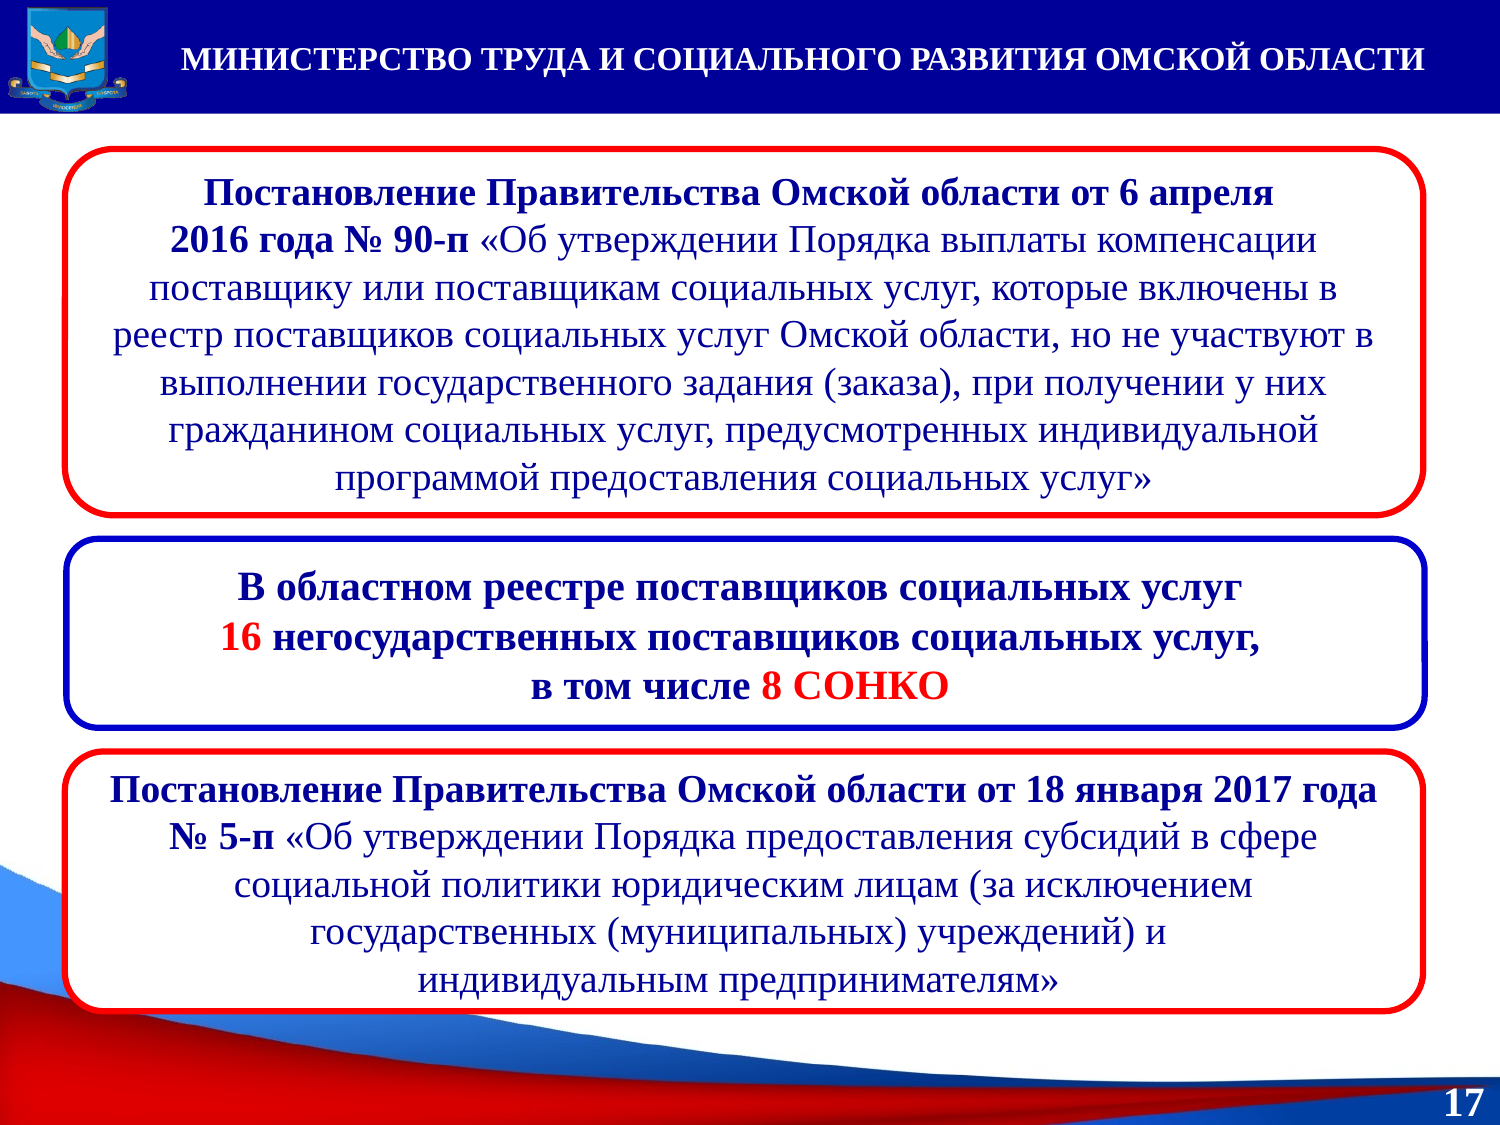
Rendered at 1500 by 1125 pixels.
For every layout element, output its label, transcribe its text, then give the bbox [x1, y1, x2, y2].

text_box Постановление Правительства Омской области от 18 января 2017 года № 5-п «Об утверждении Порядка предоставления субсидий в сфере социальной политики юридическим лицам (за исключением государственных (муниципальных) учреждений) и индивидуальным предпринимателям» [62, 749, 1426, 844]
picture [7, 7, 127, 112]
text_box Постановление Правительства Омской области от 6 апреля 2016 года № 90-п «Об утверждении Порядка выплаты компенсации поставщику или поставщикам социальных услуг, которые включены в реестр поставщиков социальных услуг Омской области, но не участвуют в выполнении государственного задания (заказа), при получении у них гражданином социальных услуг, предусмотренных индивидуальной программой предоставления социальных услуг» [62, 146, 1426, 518]
text_box МИНИСТЕРСТВО ТРУДА И СОЦИАЛЬНОГО РАЗВИТИЯ ОМСКОЙ ОБЛАСТИ [0, 0, 1500, 116]
picture [0, 845, 1500, 1125]
text_box В областном реестре поставщиков социальных услуг 16 негосударственных поставщиков социальных услуг, в том числе 8 СОНКО [64, 536, 1427, 730]
